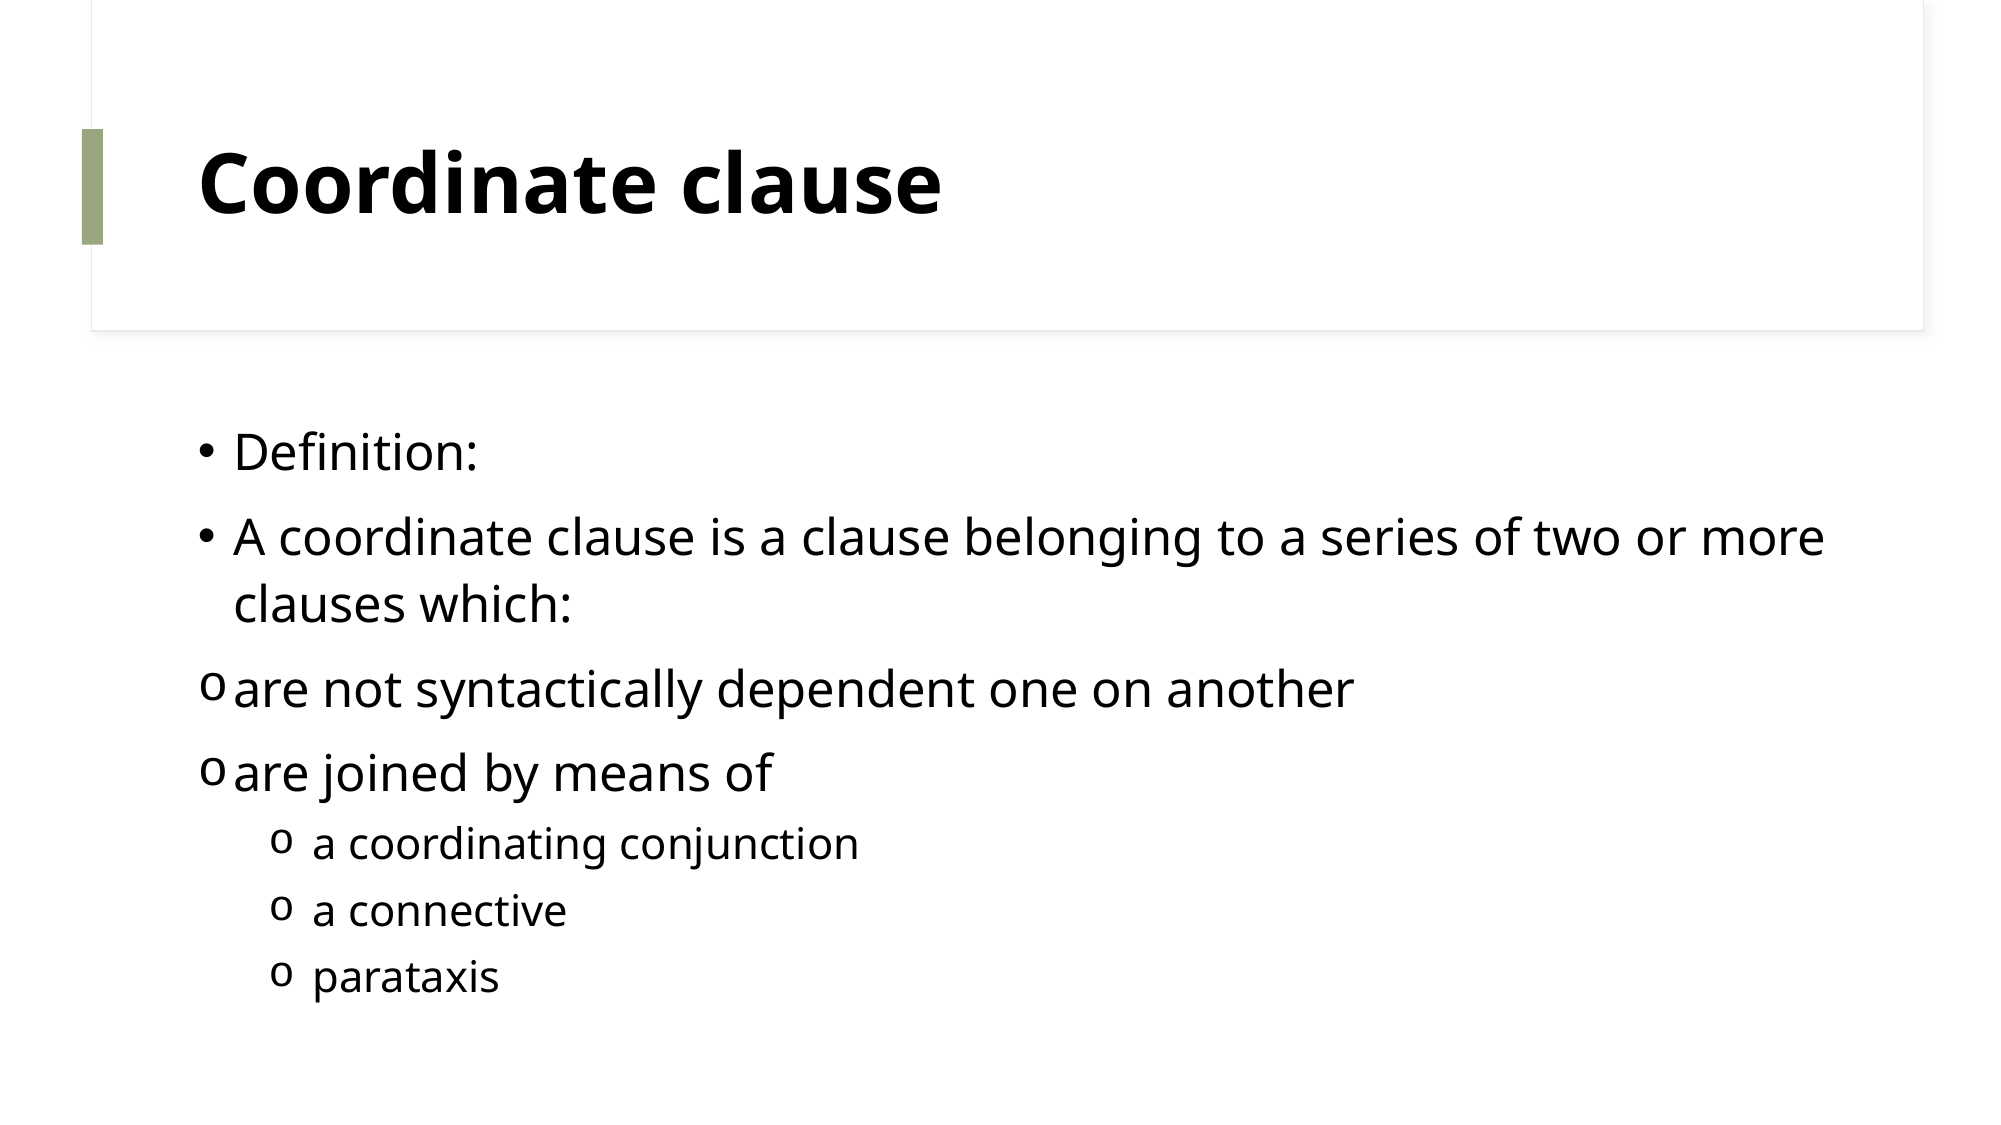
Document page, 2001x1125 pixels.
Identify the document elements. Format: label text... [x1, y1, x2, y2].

title Coordinate clause [183, 90, 1851, 284]
list Definition: A coordinate clause is a clause belonging to a series of two or more clauses which: are not syntactically dependent one on another are joined by means of a coordinating conjunction a connective parataxis [183, 406, 1851, 1013]
